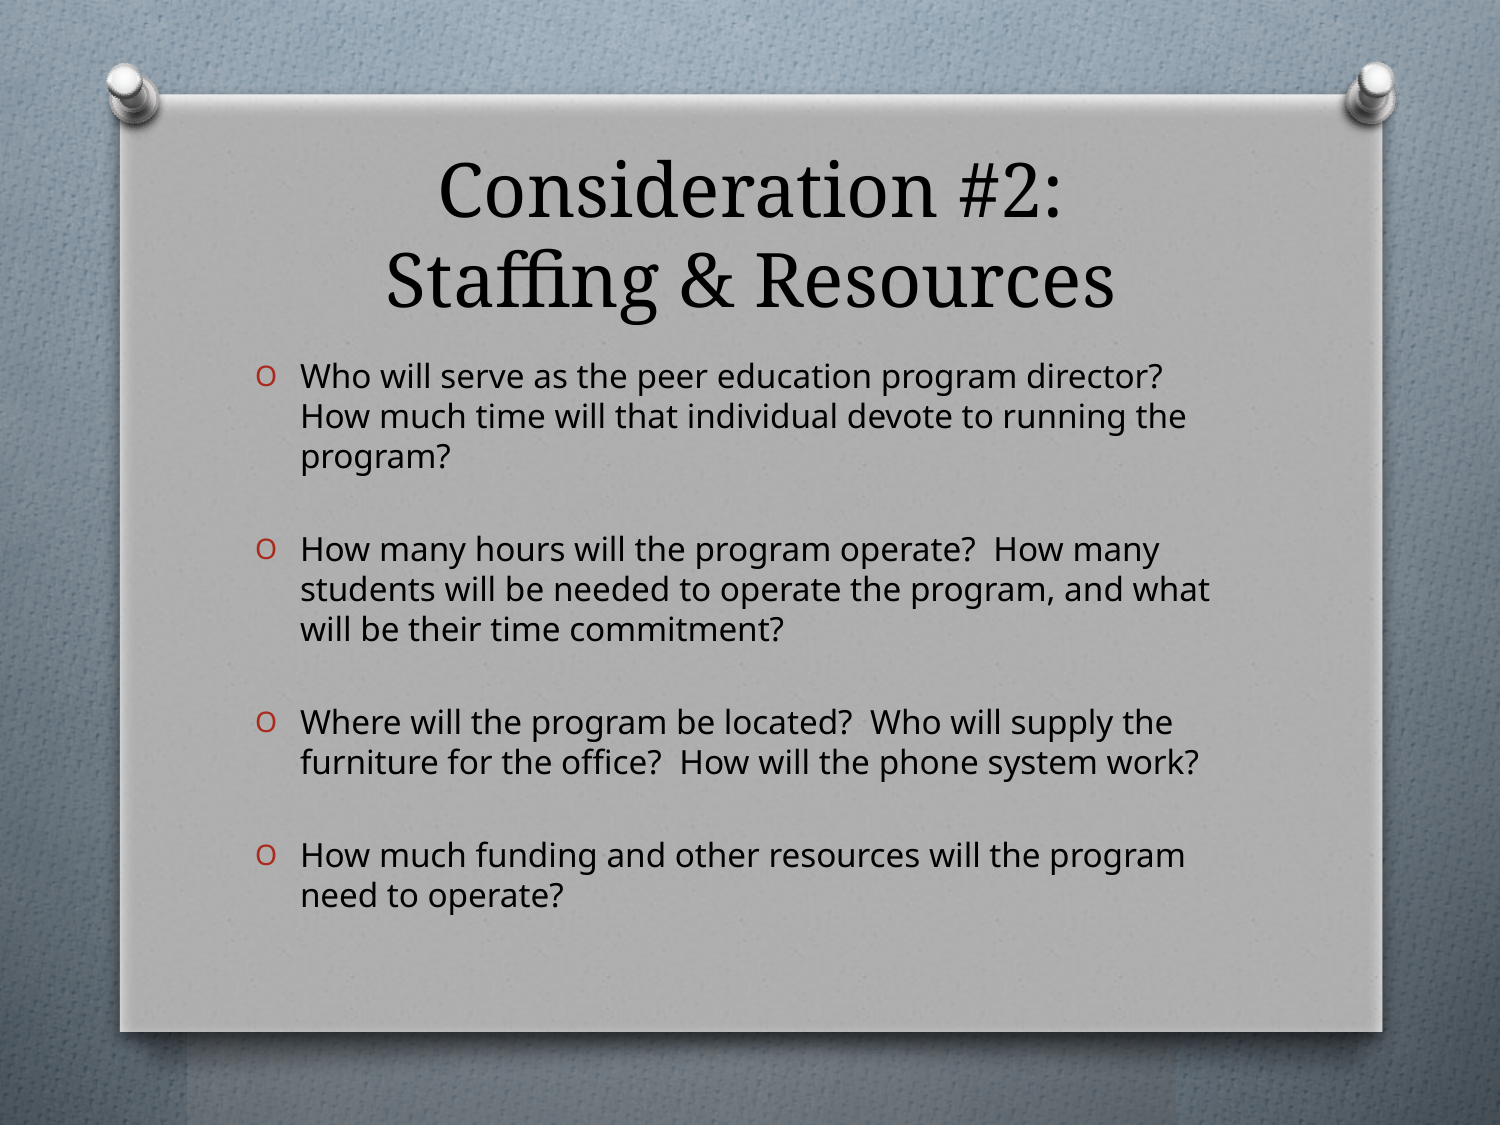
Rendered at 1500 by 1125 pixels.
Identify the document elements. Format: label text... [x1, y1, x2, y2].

list Who will serve as the peer education program director? How much time will that individual devote to running the program? How many hours will the program operate? How many students will be needed to operate the program, and what will be their time commitment? Where will the program be located? Who will supply the furniture for the office? How will the phone system work? How much funding and other resources will the program need to operate? [240, 347, 1257, 939]
picture [1317, 35, 1439, 156]
title Consideration #2: Staffing & Resources [179, 134, 1323, 332]
picture [75, 29, 198, 153]
